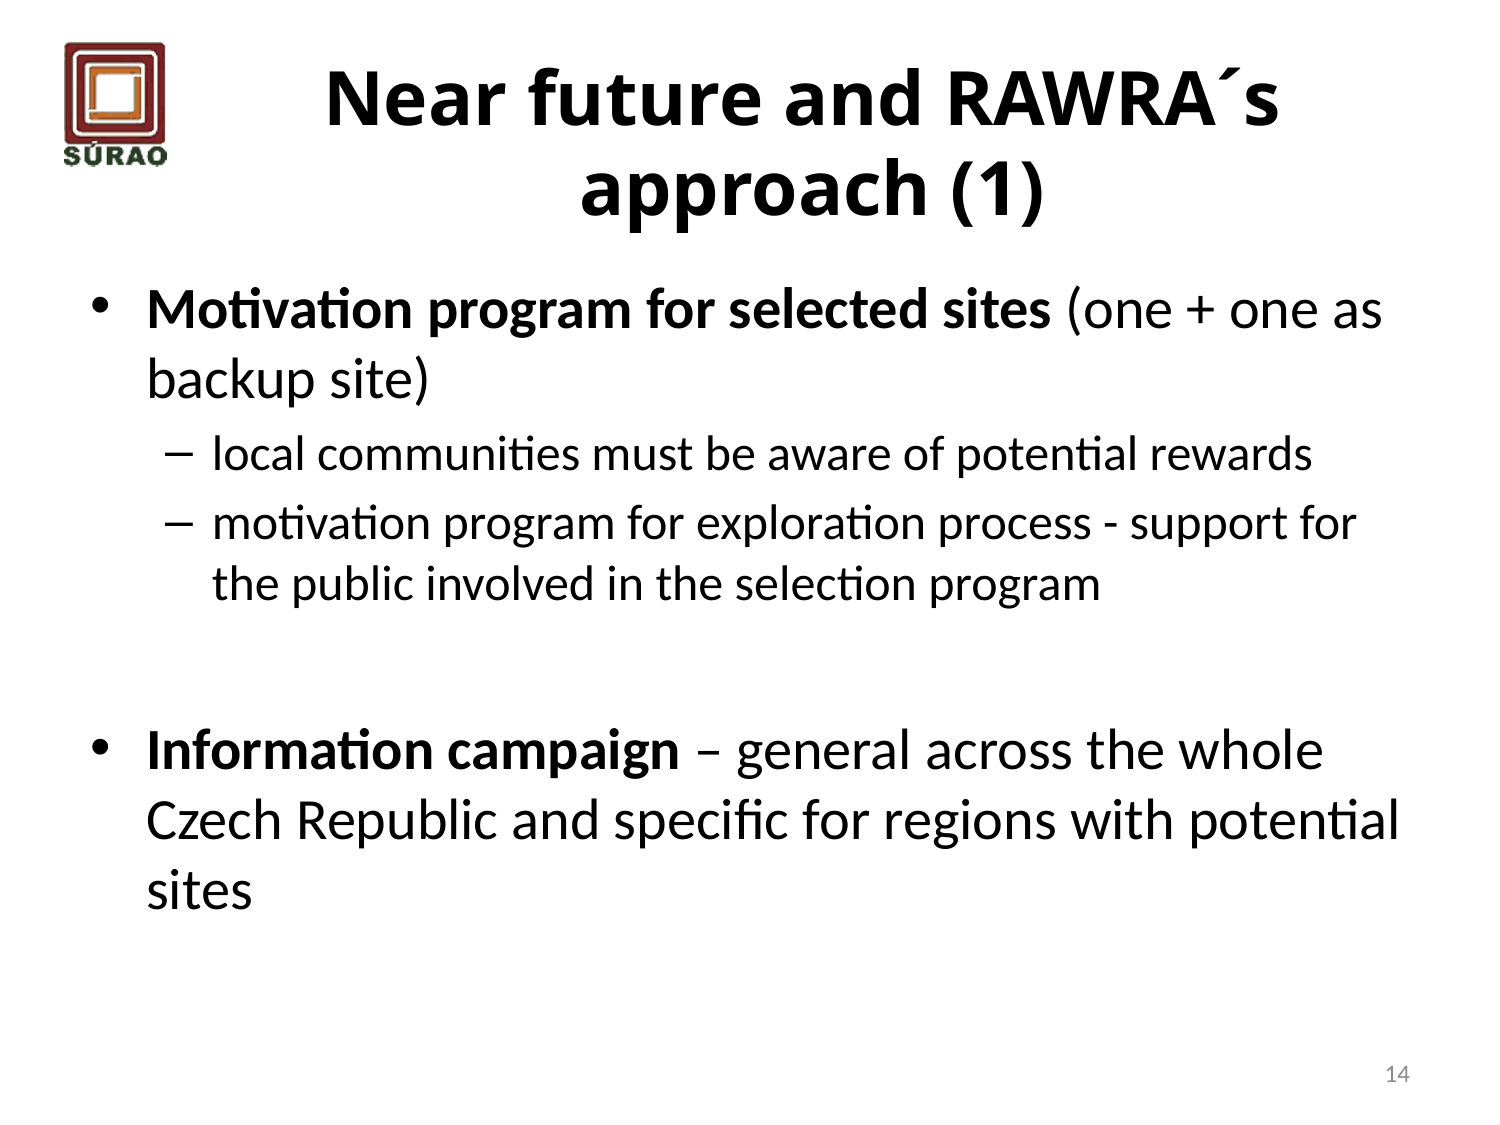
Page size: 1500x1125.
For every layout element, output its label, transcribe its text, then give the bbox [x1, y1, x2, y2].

list Motivation program for selected sites (one + one as backup site) local communities must be aware of potential rewards motivation program for exploration process - support for the public involved in the selection program Information campaign – general across the whole Czech Republic and specific for regions with potential sites [74, 262, 1426, 1006]
slide_number 14 [1074, 1042, 1425, 1103]
title Near future and RAWRA´s approach (1) [198, 46, 1426, 235]
picture [64, 42, 167, 167]
